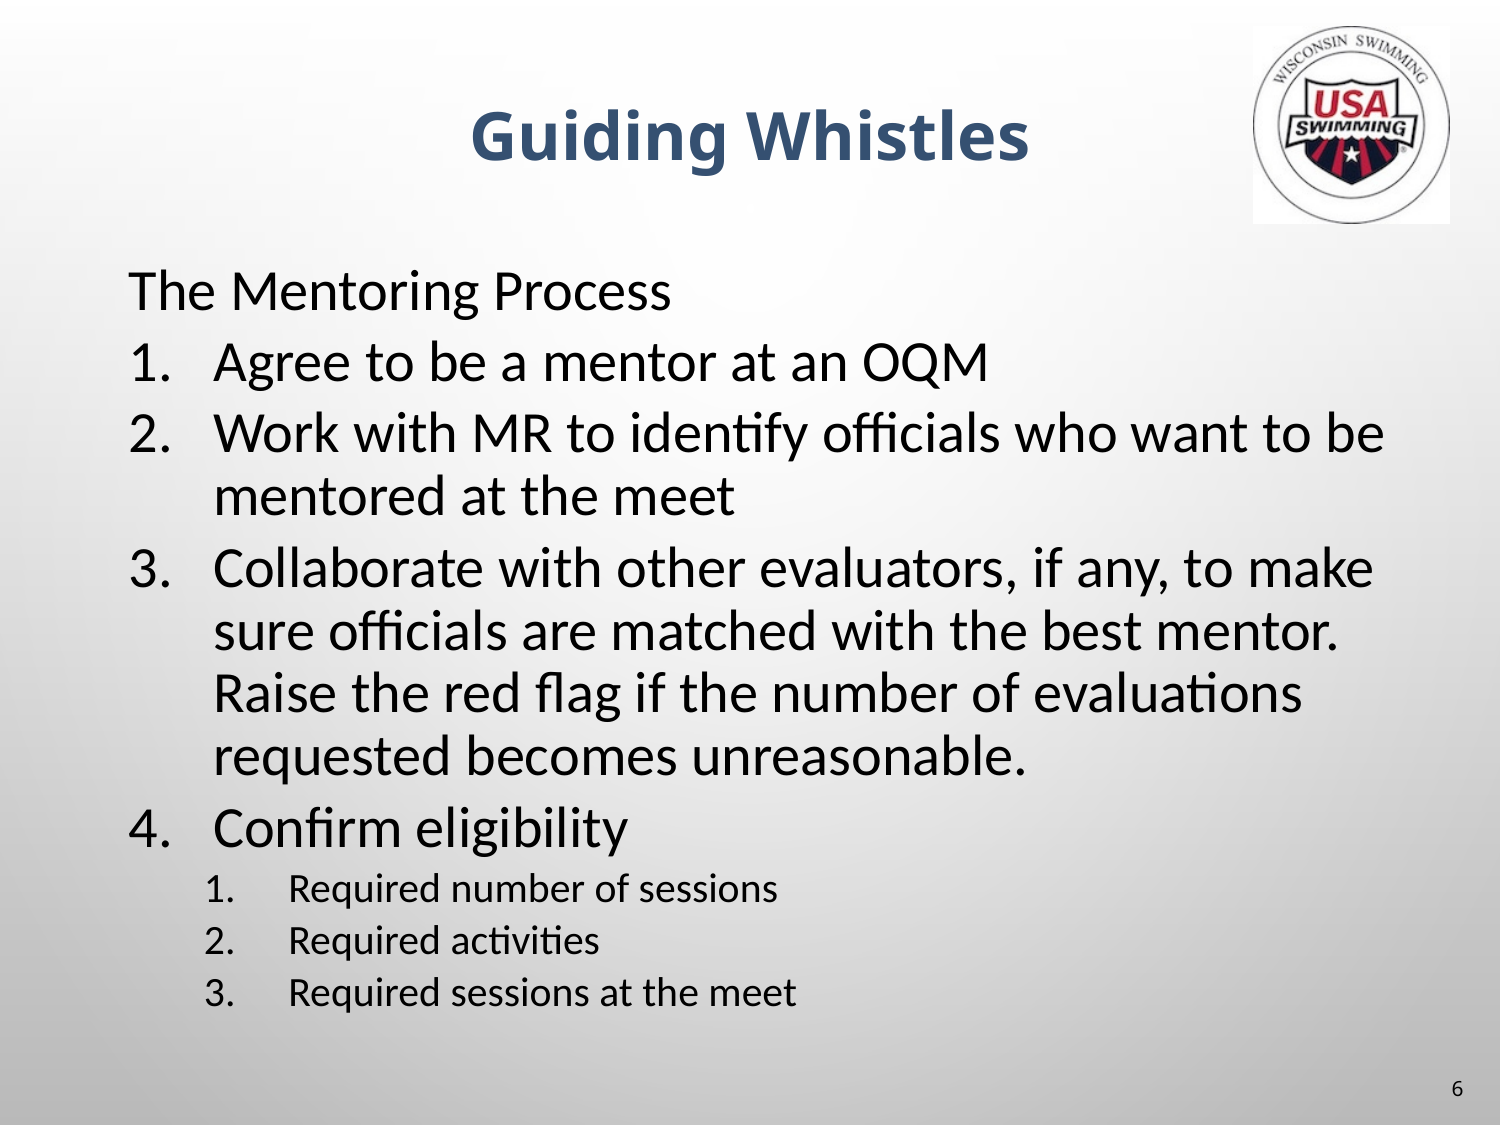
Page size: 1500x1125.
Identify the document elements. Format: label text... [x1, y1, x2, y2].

picture [0, 0, 1500, 1125]
list The Mentoring Process Agree to be a mentor at an OQM Work with MR to identify officials who want to be mentored at the meet Collaborate with other evaluators, if any, to make sure officials are matched with the best mentor. Raise the red flag if the number of evaluations requested becomes unreasonable. Confirm eligibility Required number of sessions Required activities Required sessions at the meet [79, 252, 1430, 1028]
title Guiding Whistles [75, 45, 1425, 233]
slide_number 6 [1418, 1051, 1479, 1112]
